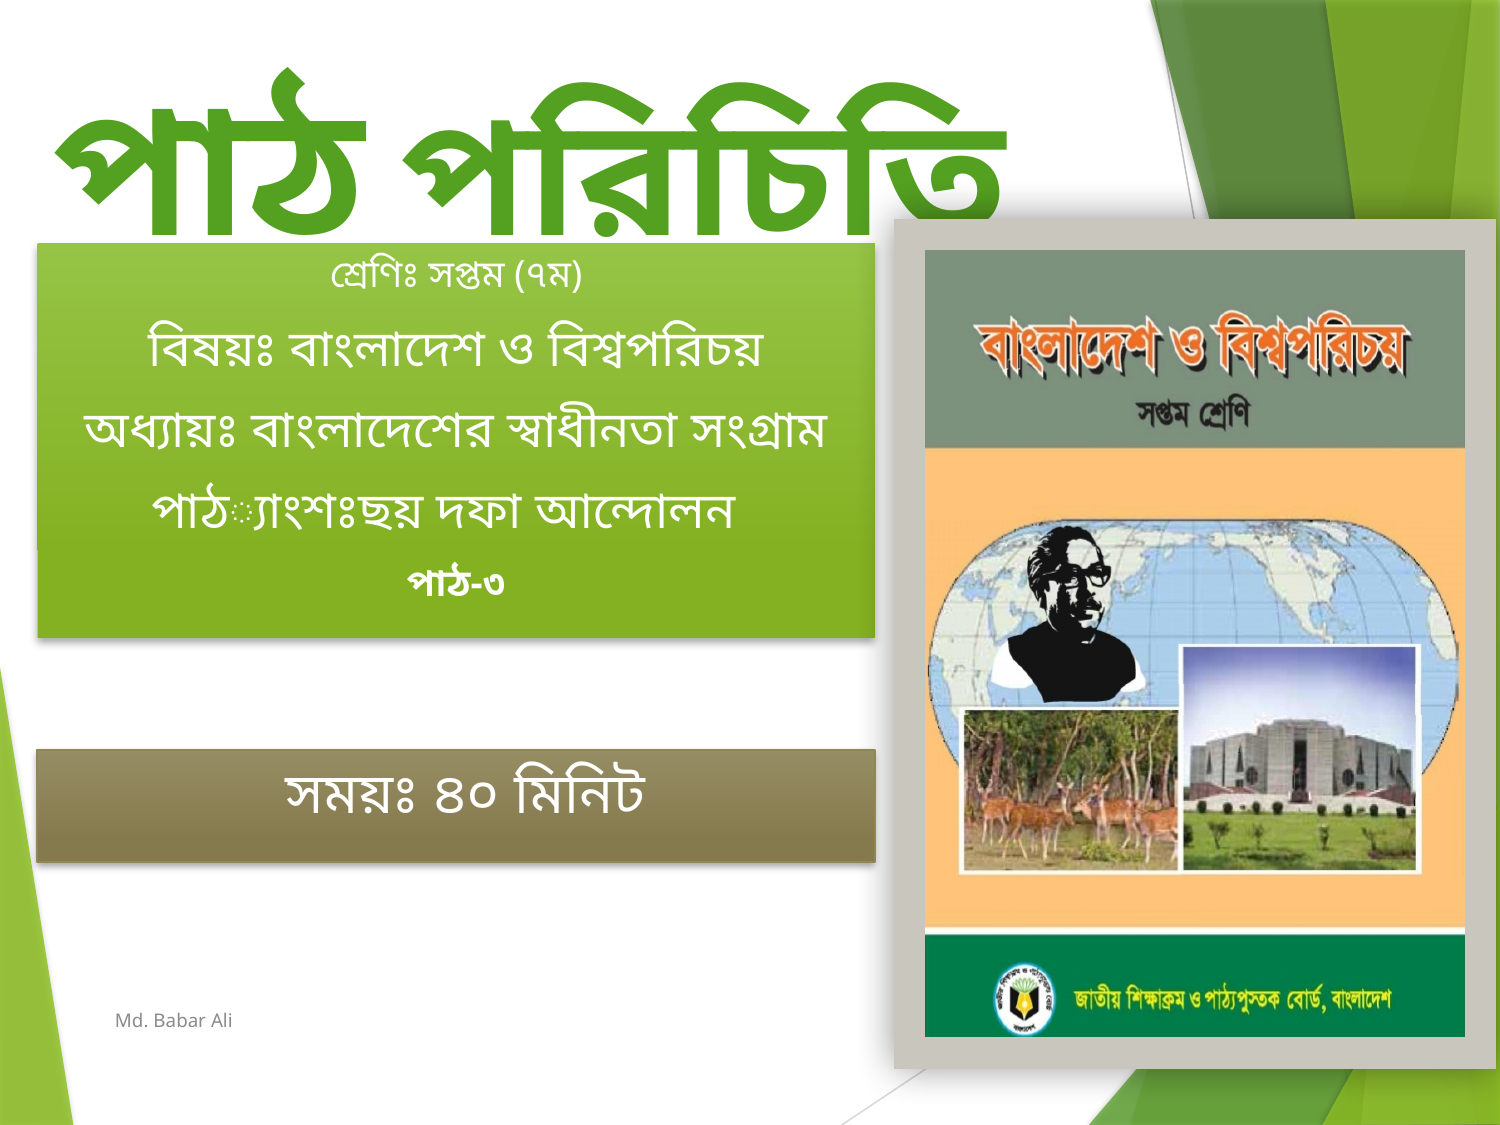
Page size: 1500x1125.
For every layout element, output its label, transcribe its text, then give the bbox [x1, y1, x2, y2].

picture [924, 249, 1466, 1038]
list শ্রেণিঃ সপ্তম (৭ম) বিষয়ঃ বাংলাদেশ ও বিশ্বপরিচয় অধ্যায়ঃ বাংলাদেশের স্বাধীনতা সংগ্রাম পাঠ্যাংশঃছয় দফা আন্দোলন পাঠ-৩ [37, 243, 867, 638]
text_box সময়ঃ ৪০ মিনিট [36, 749, 876, 863]
footer Md. Babar Ali [99, 991, 859, 1051]
title পাঠ পরিচিতি [37, 45, 1425, 233]
